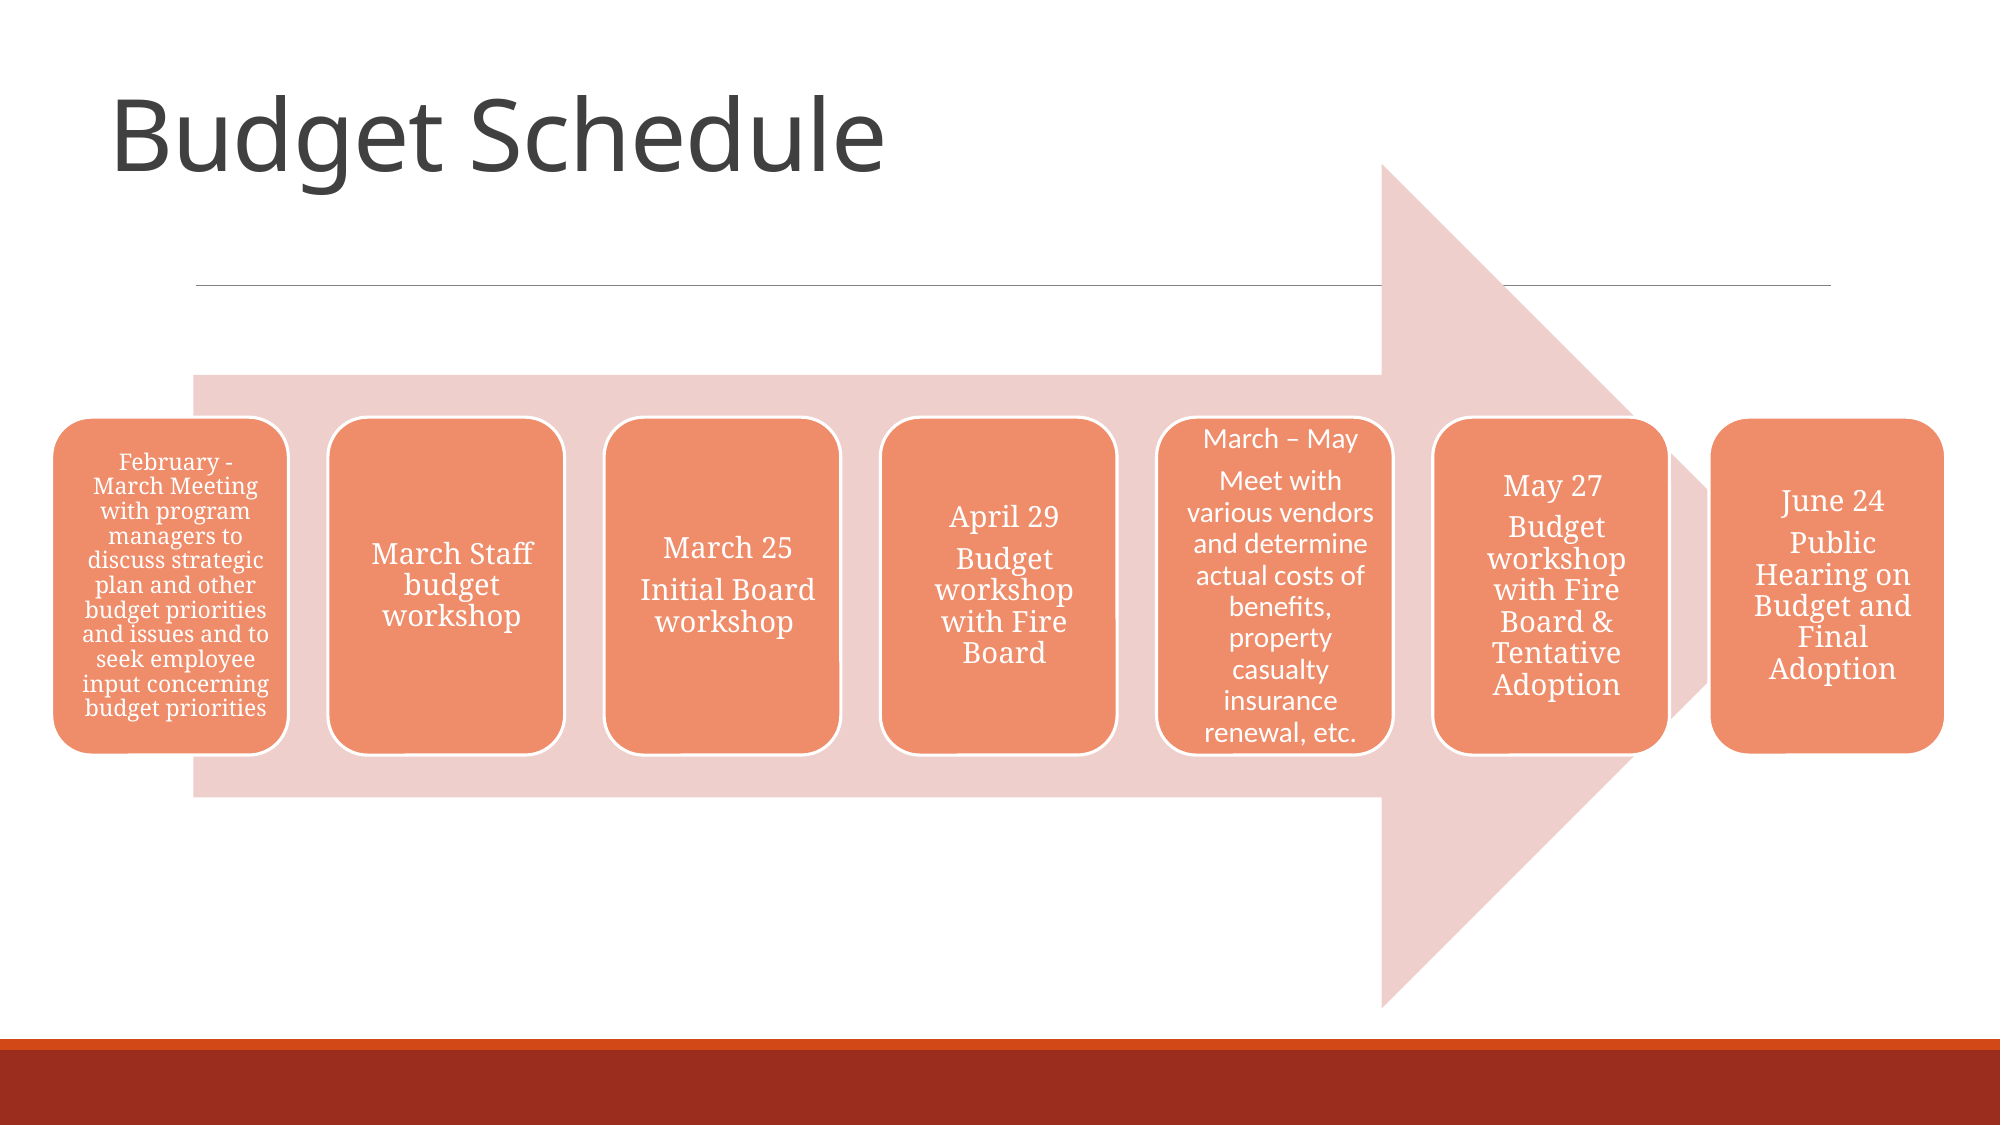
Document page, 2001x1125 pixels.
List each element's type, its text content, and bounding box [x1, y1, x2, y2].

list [50, 163, 1947, 1009]
title Budget Schedule [93, 33, 1744, 161]
